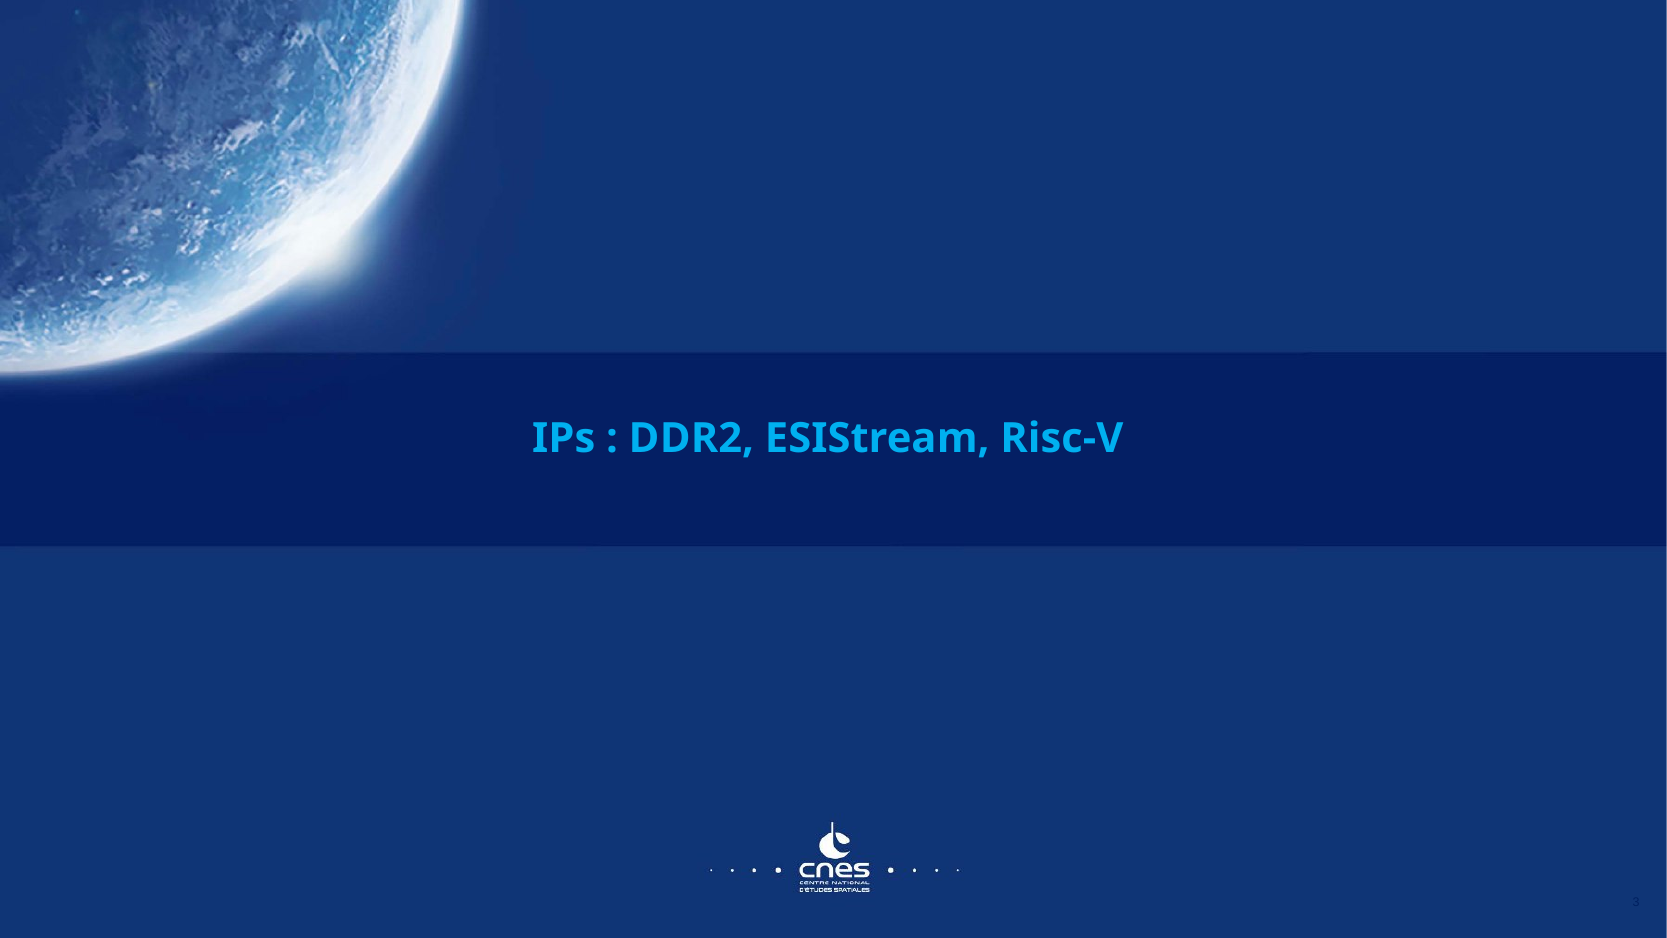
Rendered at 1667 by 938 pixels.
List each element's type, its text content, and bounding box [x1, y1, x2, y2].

slide_number 3 [1605, 876, 1667, 927]
picture [0, 0, 1667, 938]
subtitle IPs : DDR2, ESIStream, Risc-V [208, 403, 1459, 470]
